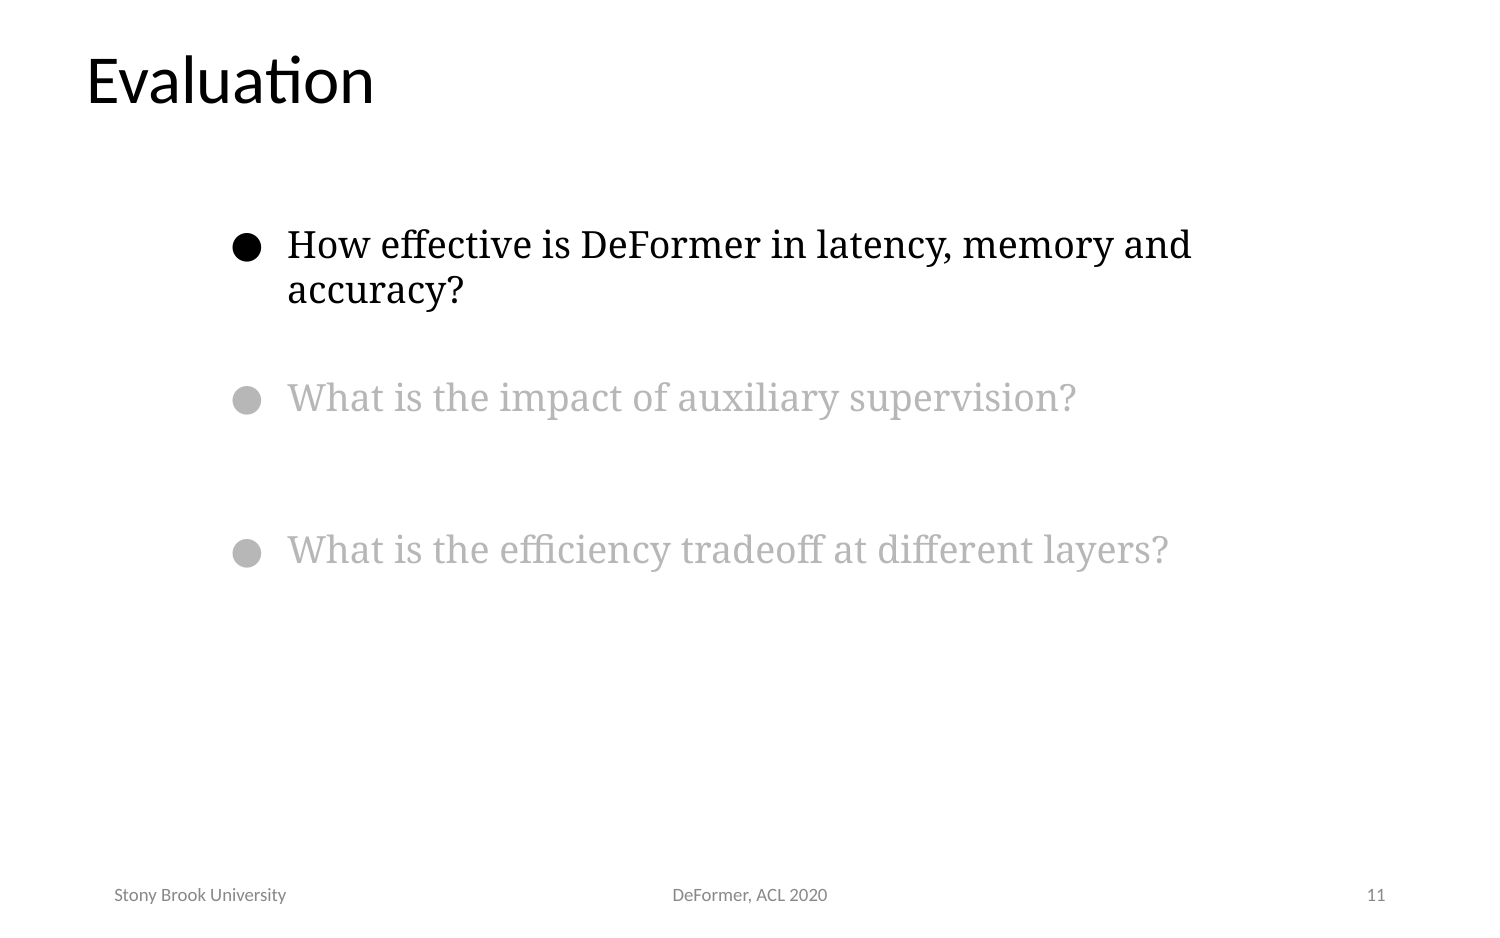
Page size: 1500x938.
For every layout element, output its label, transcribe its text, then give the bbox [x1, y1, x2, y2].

text_box What is the efficiency tradeoff at different layers? [197, 511, 1190, 609]
text_box How effective is DeFormer in latency, memory and accuracy? [197, 206, 1357, 303]
text_box [250, 320, 1249, 450]
footer DeFormer, ACL 2020 [496, 868, 1004, 919]
title Evaluation [75, 18, 1425, 144]
slide_number ‹#› [1059, 868, 1397, 919]
text_box What is the impact of auxiliary supervision? [197, 358, 1190, 456]
slide_number Stony Brook University [103, 868, 441, 919]
